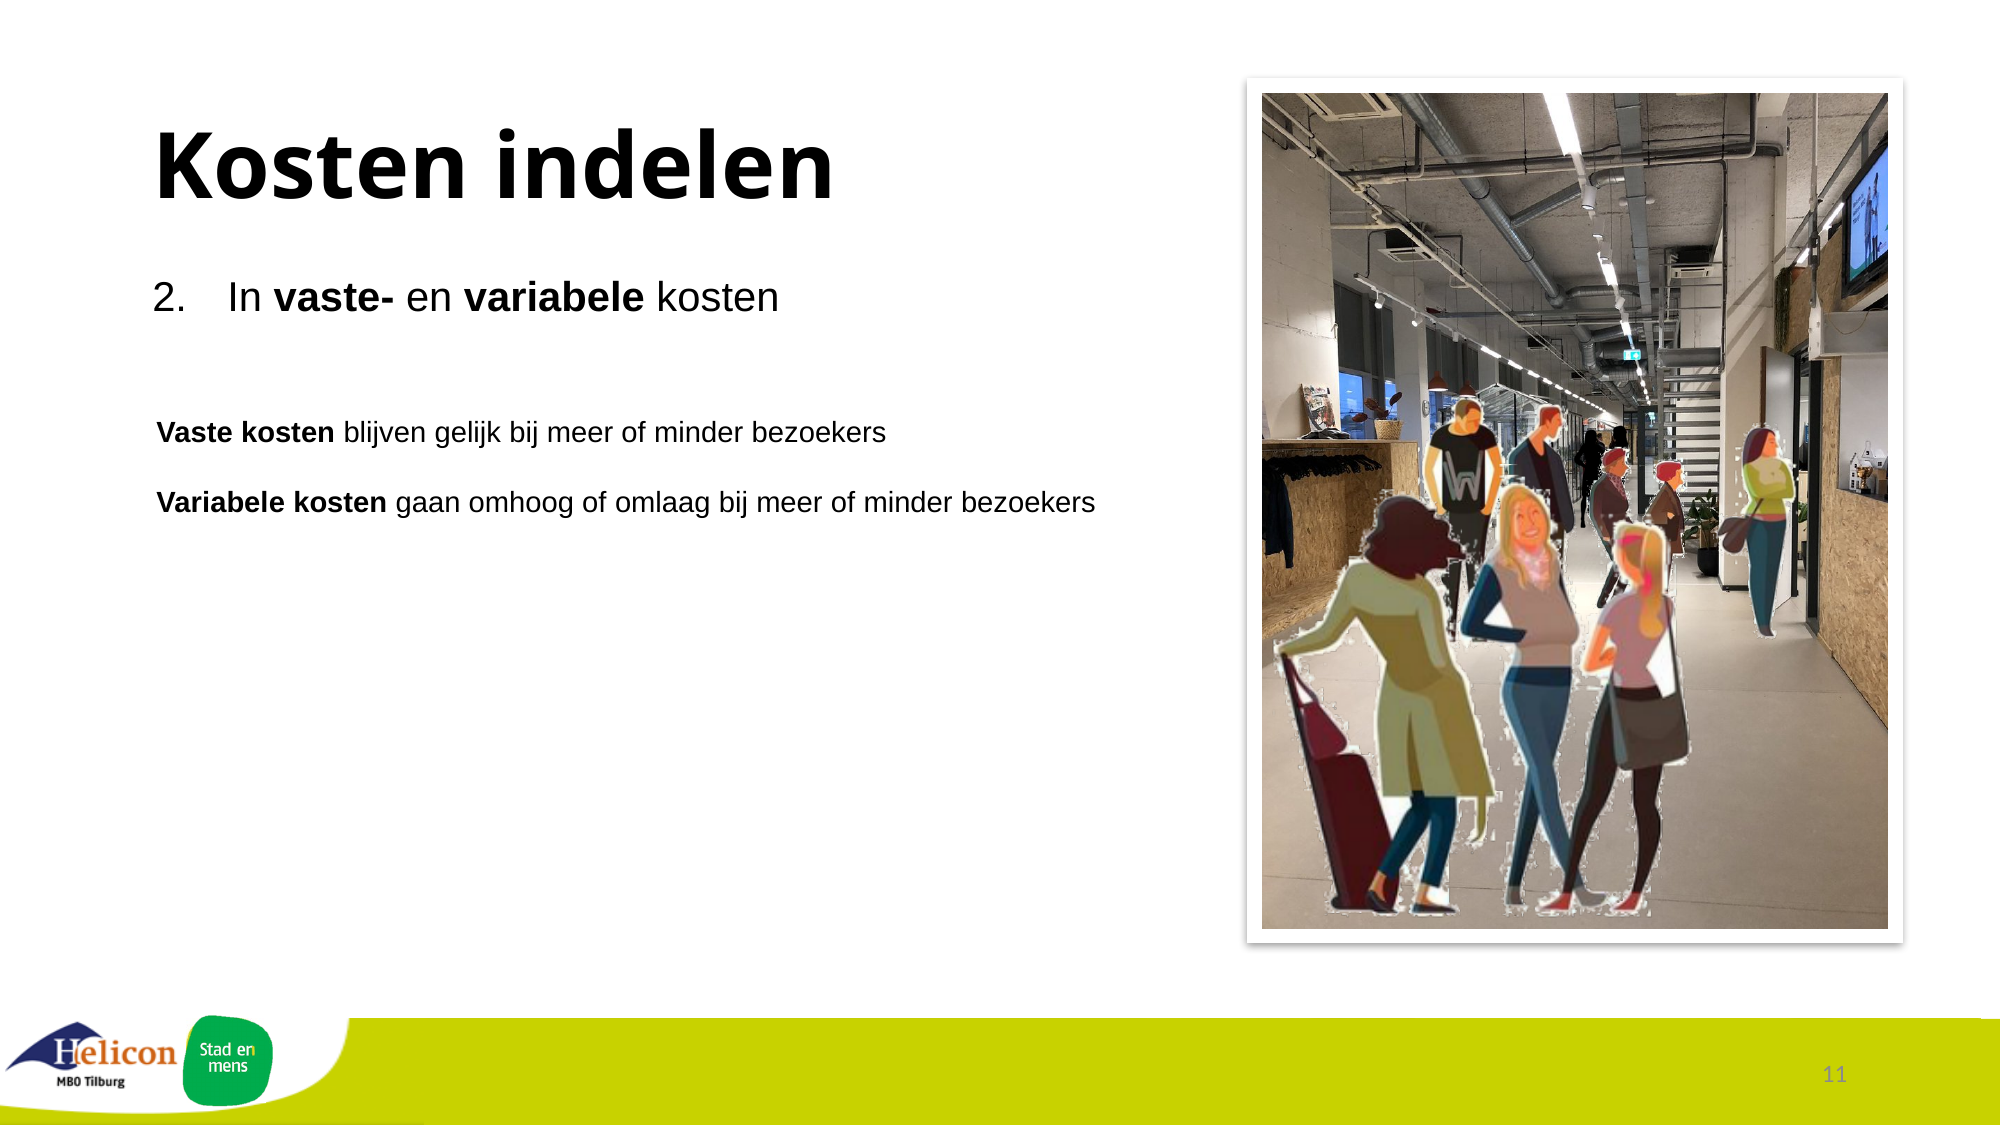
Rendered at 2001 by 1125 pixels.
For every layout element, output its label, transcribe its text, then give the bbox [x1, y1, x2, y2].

picture [0, 1013, 424, 1125]
text_box In vaste- en variabele kosten [137, 262, 1139, 327]
slide_number 11 [1412, 1042, 1863, 1103]
title Kosten indelen [137, 59, 1863, 278]
text_box Vaste kosten blijven gelijk bij meer of minder bezoekers Variabele kosten gaan omhoog of omlaag bij meer of minder bezoekers [141, 405, 1204, 526]
picture [1223, 92, 1988, 1014]
